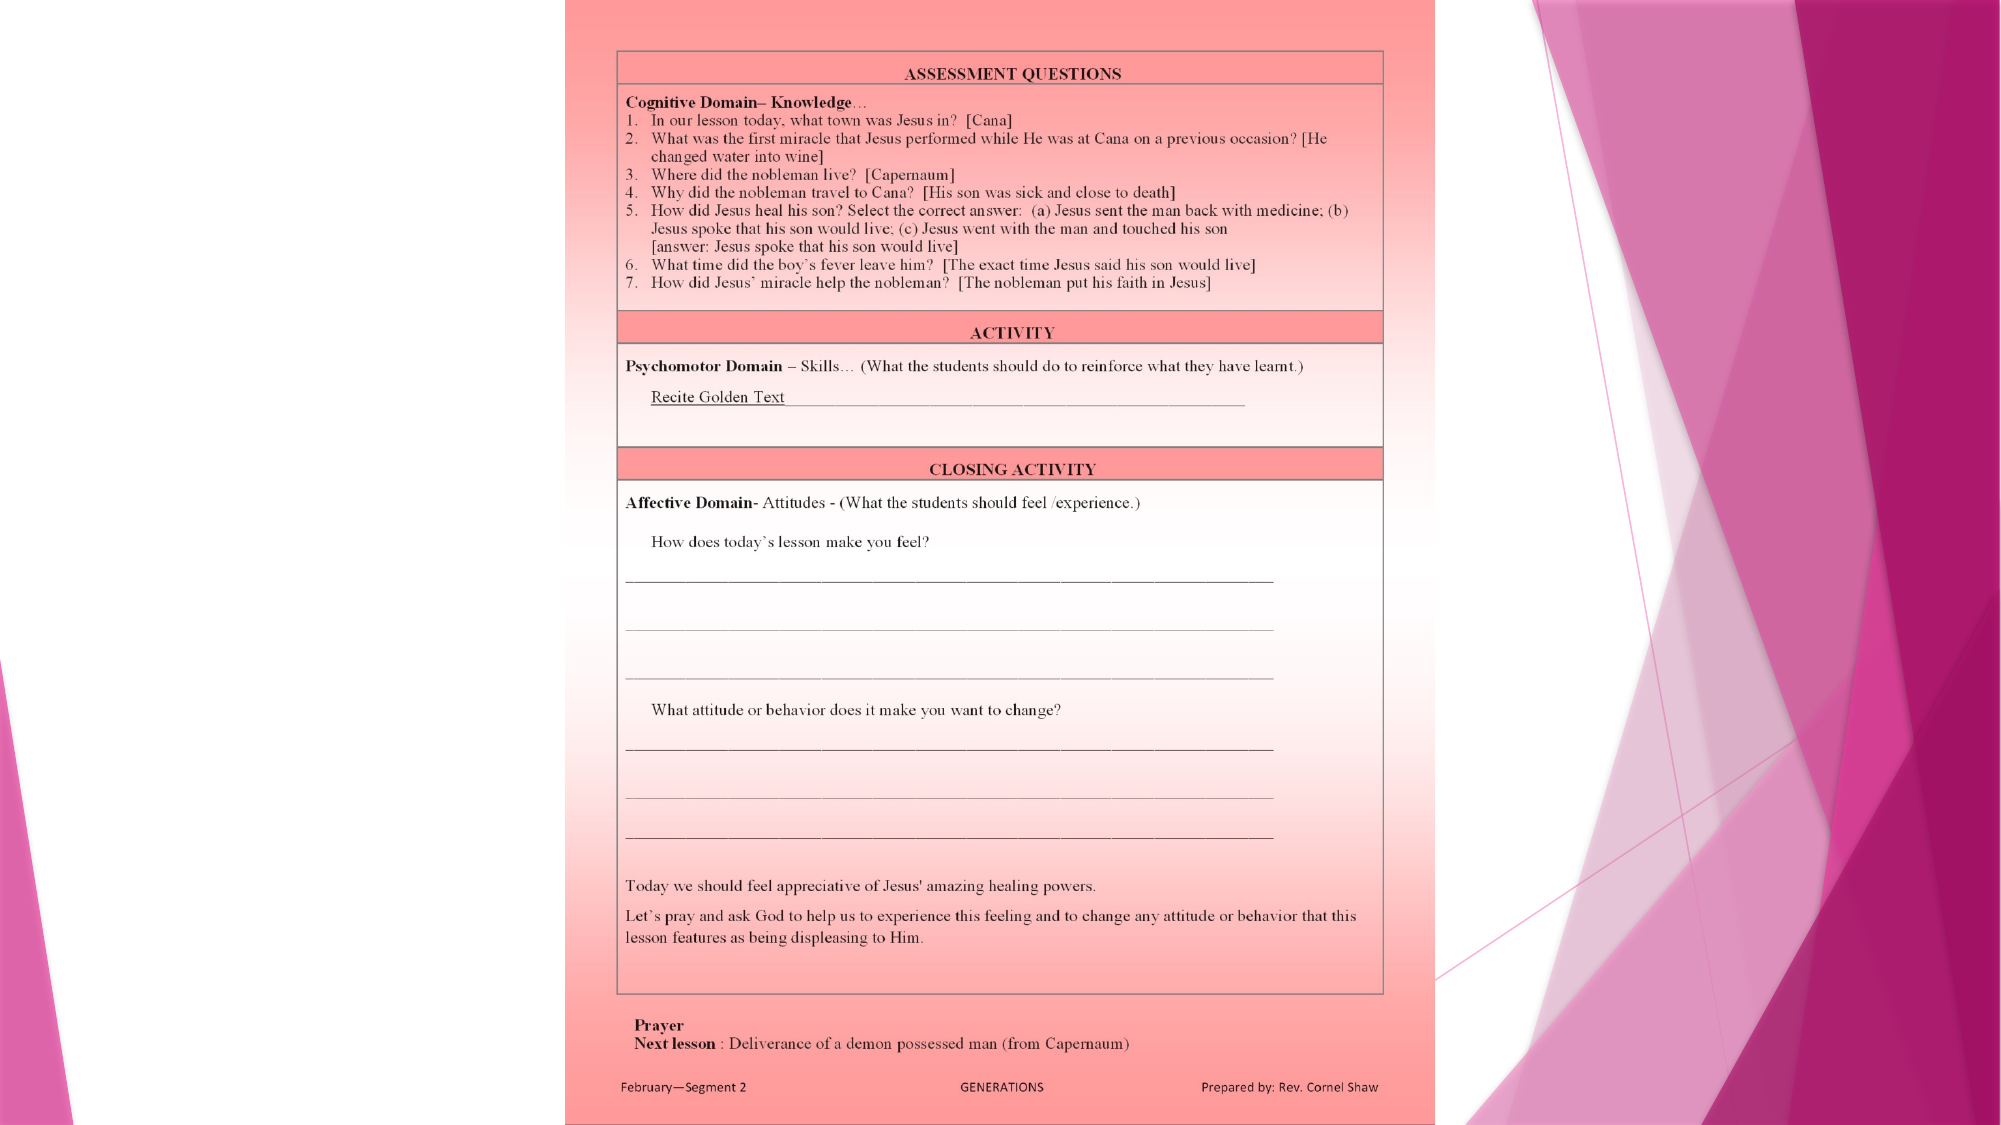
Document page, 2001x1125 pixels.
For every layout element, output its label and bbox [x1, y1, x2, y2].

picture [564, 0, 1436, 1125]
